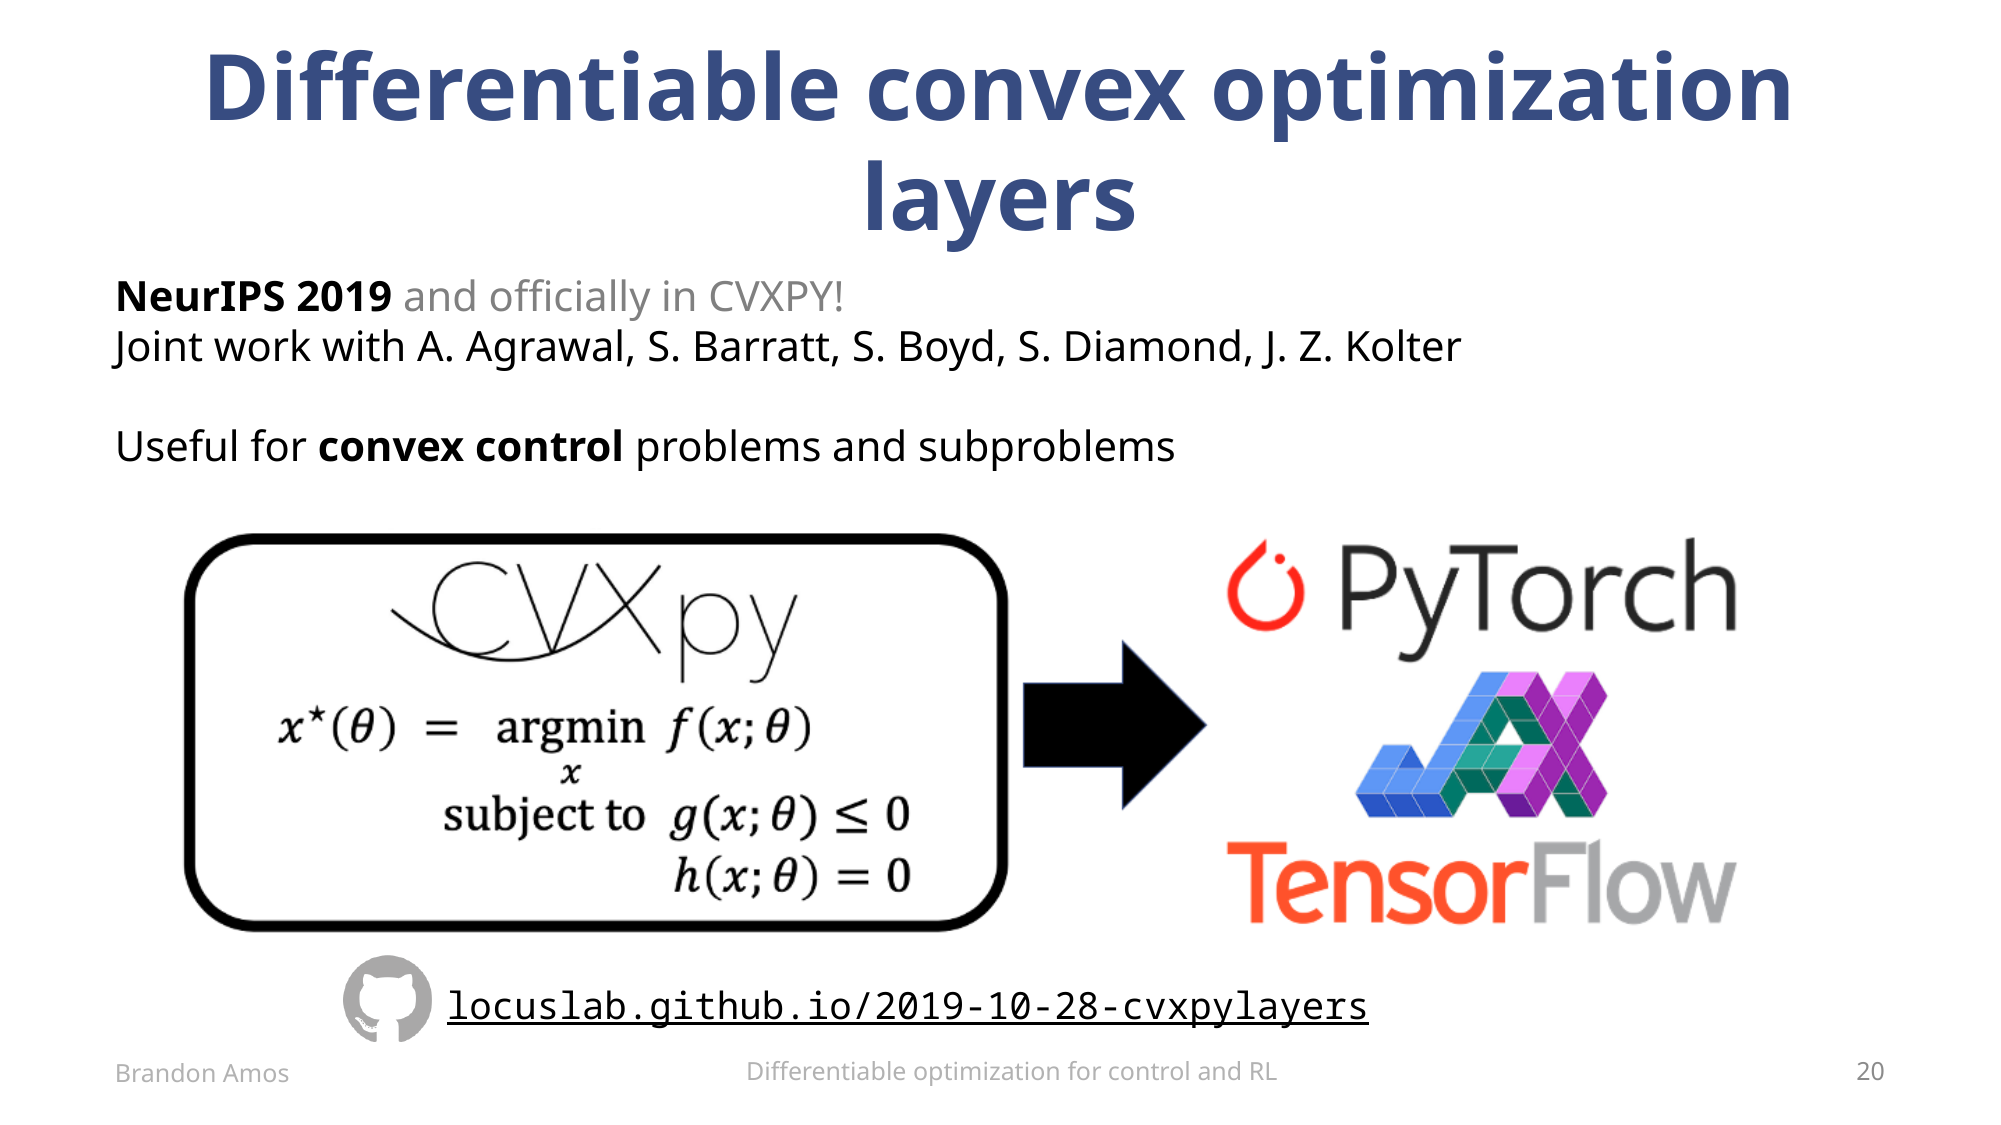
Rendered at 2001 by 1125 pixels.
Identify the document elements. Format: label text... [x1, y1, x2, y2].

title Differentiable convex optimization layers [99, 45, 1900, 233]
picture [175, 527, 1745, 938]
text_box locuslab.github.io/2019-10-28-cvxpylayers [437, 974, 1432, 1040]
slide_number 20 [1433, 1042, 1900, 1103]
slide_number Brandon Amos [99, 1042, 567, 1103]
picture [343, 955, 433, 1042]
footer Differentiable optimization for control and RL [590, 1042, 1433, 1103]
list NeurIPS 2019 and officially in CVXPY! Joint work with A. Agrawal, S. Barratt, S. Boyd, S. Diamond, J. Z. Kolter Useful for convex control problems and subproblems [99, 262, 1900, 1005]
